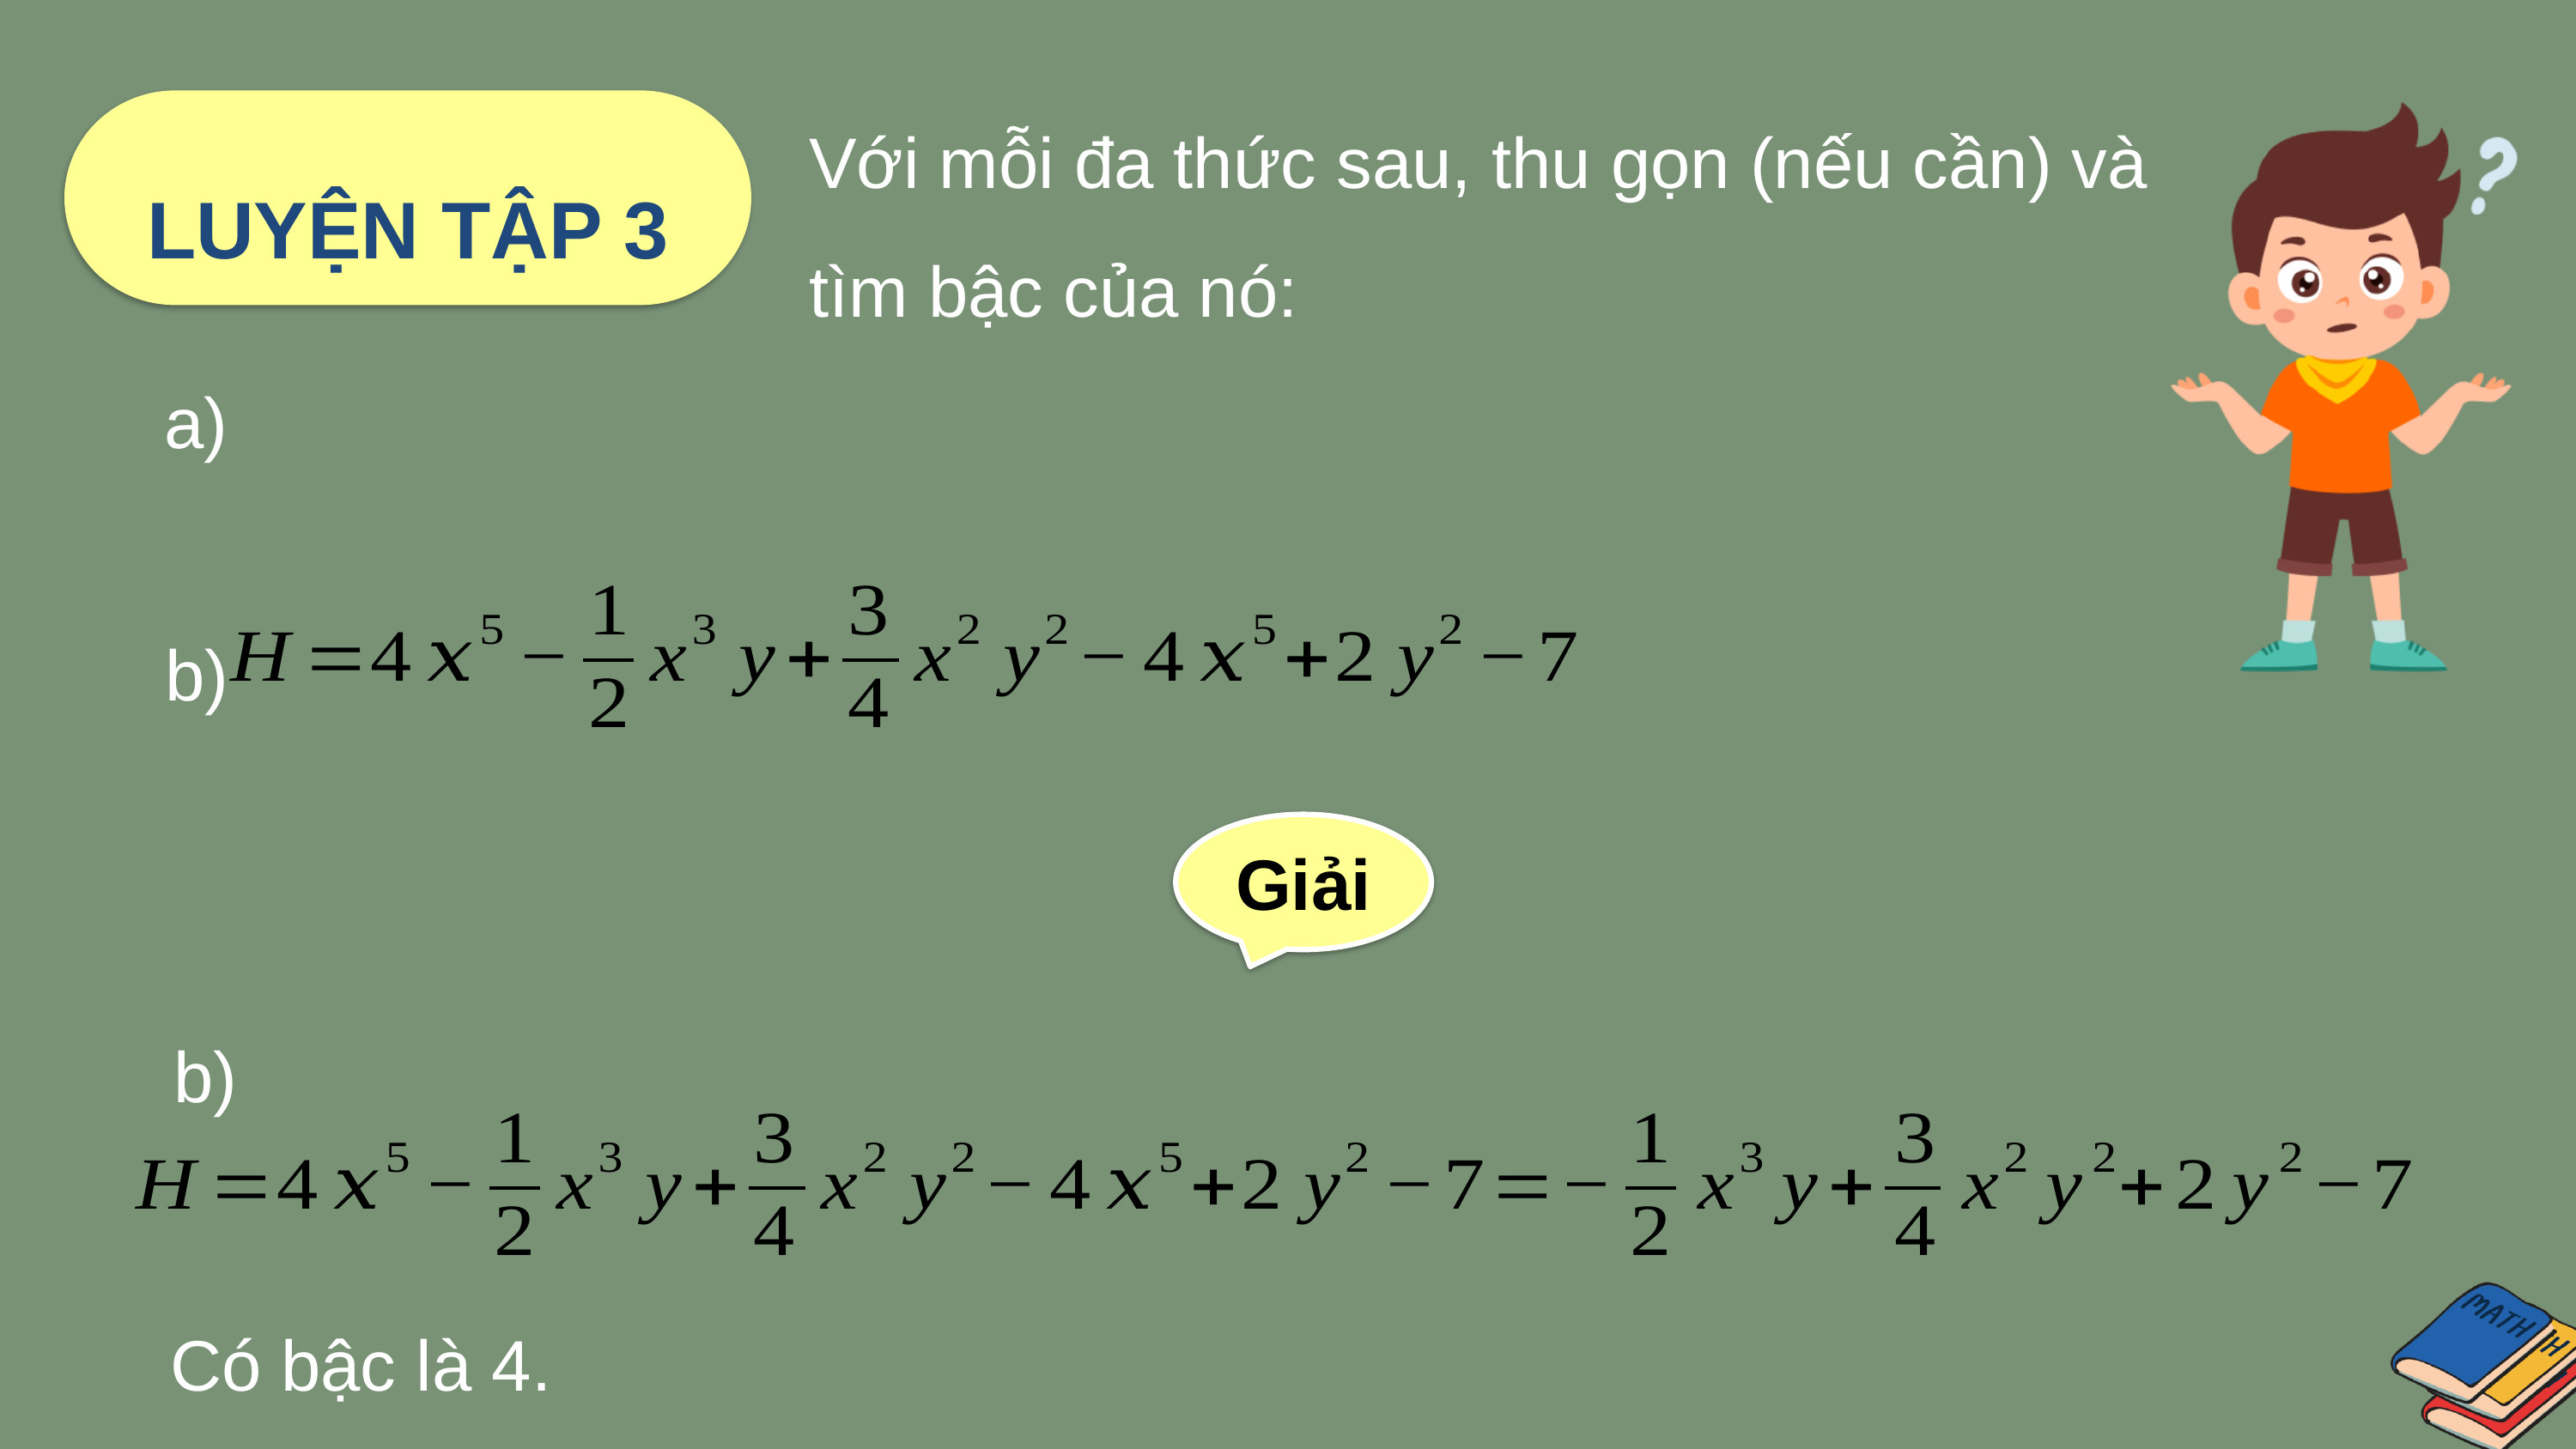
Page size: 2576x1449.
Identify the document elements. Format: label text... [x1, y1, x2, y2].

text_box Giải [1173, 811, 1435, 969]
text_box Có bậc là 4. [157, 1270, 565, 1412]
text_box b) [161, 938, 342, 1124]
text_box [64, 90, 752, 306]
picture [2167, 101, 2519, 672]
picture [2382, 1282, 2576, 1449]
text_box Với mỗi đa thức sau, thu gọn (nếu cần) và tìm bậc của nó: [796, 68, 2201, 339]
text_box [151, 570, 1583, 746]
